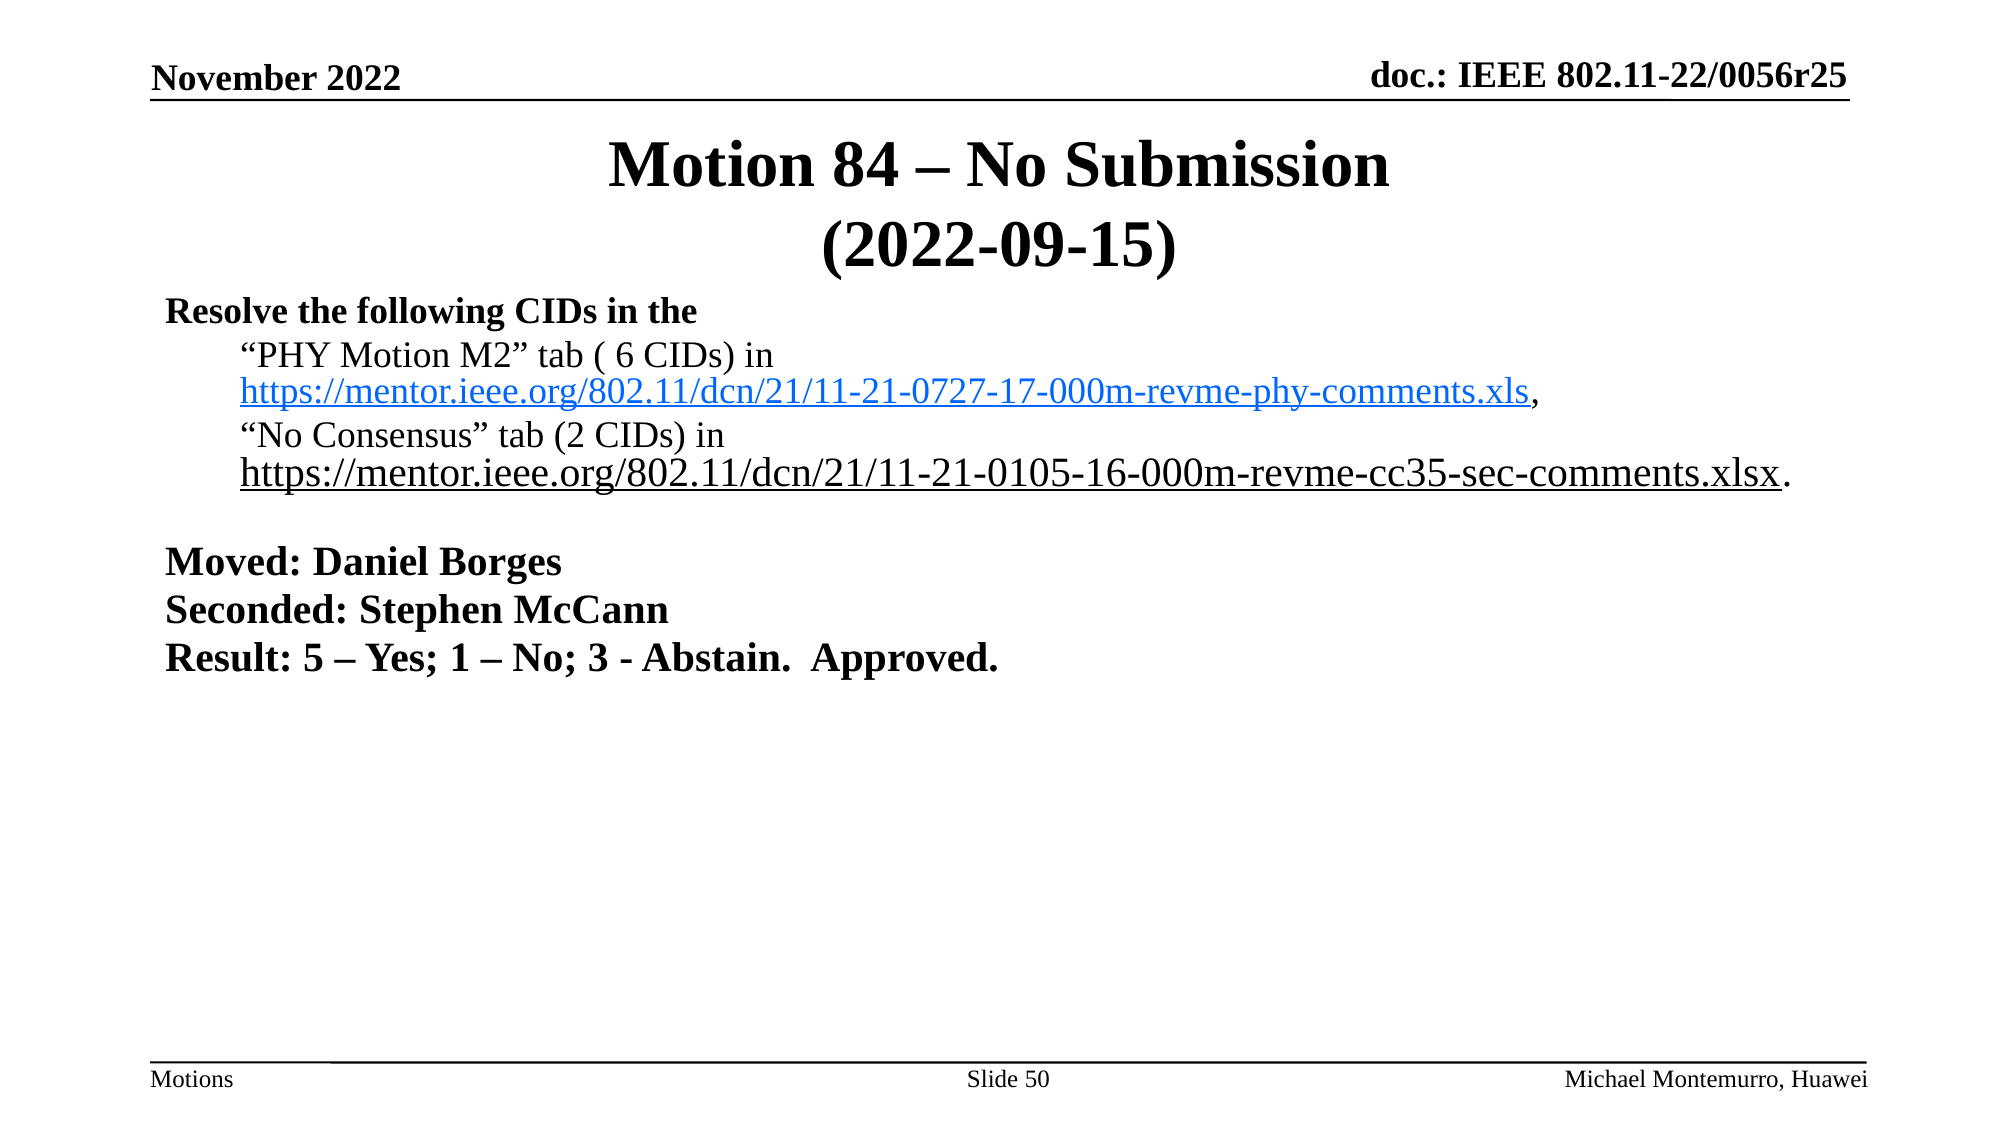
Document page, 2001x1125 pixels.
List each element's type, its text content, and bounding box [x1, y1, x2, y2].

footer Michael Montemurro, Huawei [1266, 1061, 1869, 1093]
slide_number Slide 50 [964, 1061, 1053, 1125]
list Resolve the following CIDs in the “PHY Motion M2” tab ( 6 CIDs) in https://mentor.ieee.org/802.11/dcn/21/11-21-0727-17-000m-revme-phy-comments.xls, “No Consensus” tab (2 CIDs) in https://mentor.ieee.org/802.11/dcn/21/11-21-0105-16-000m-revme-cc35-sec-comments.xlsx. Moved: Daniel Borges Seconded: Stephen McCann Result: 5 – Yes; 1 – No; 3 - Abstain. Approved. [150, 287, 1850, 963]
title Motion 84 – No Submission (2022-09-15) [150, 112, 1850, 287]
